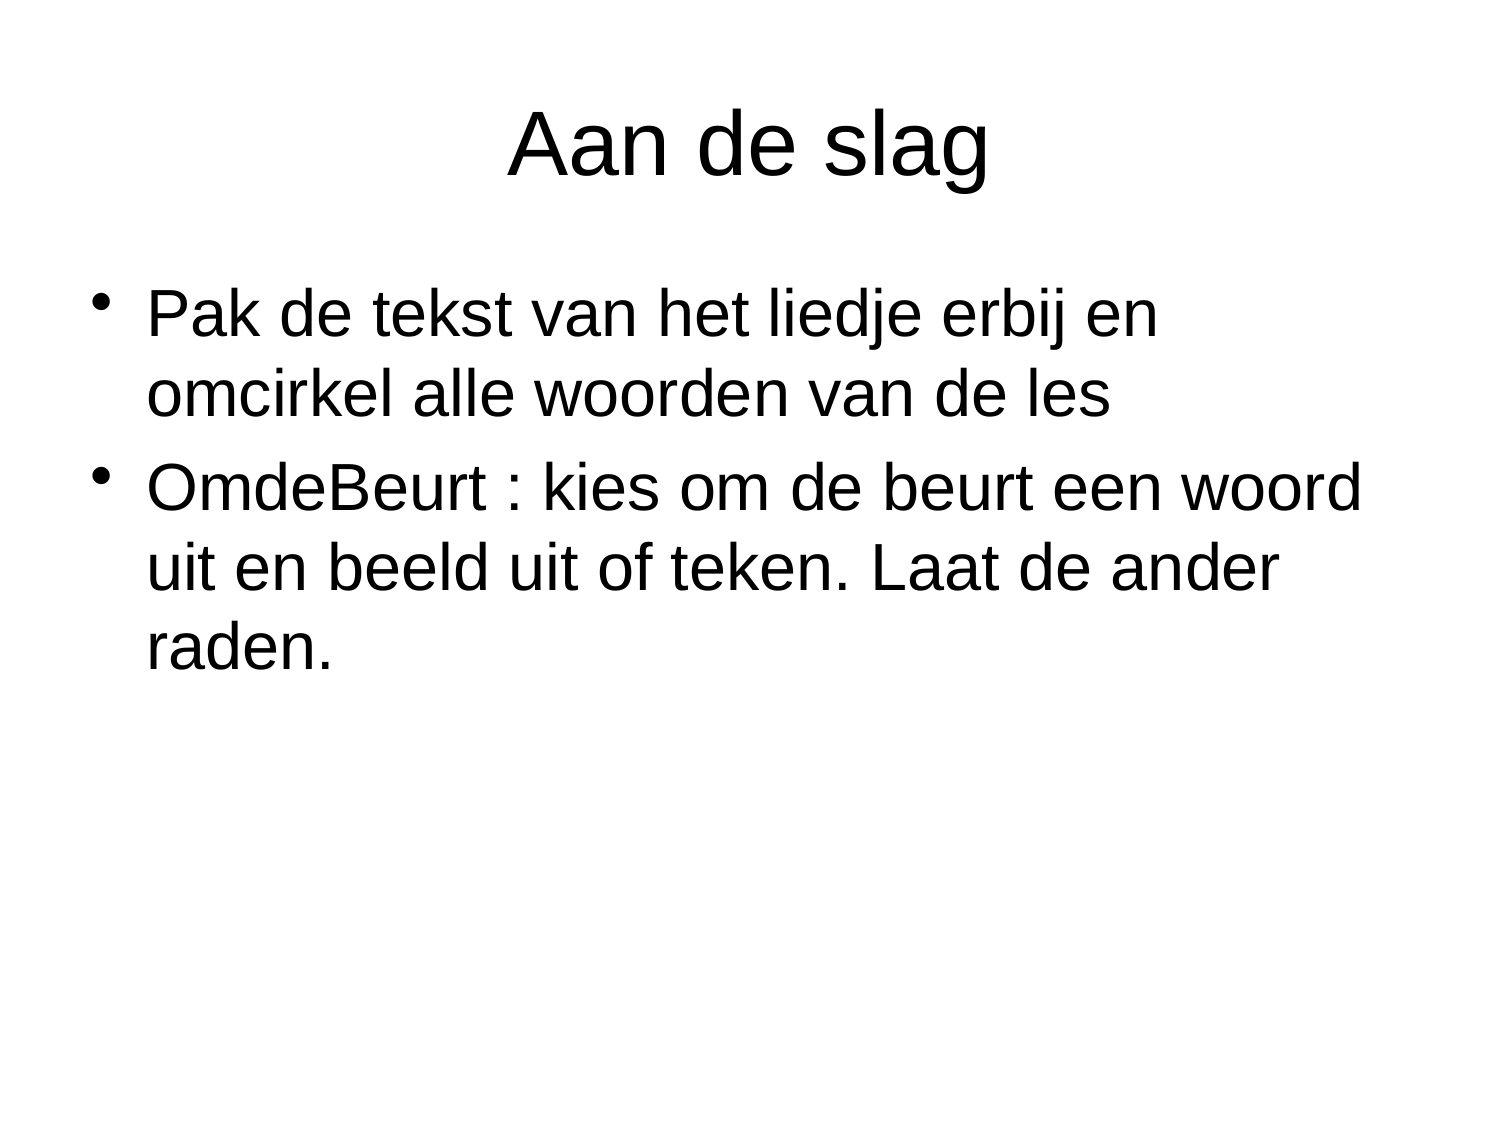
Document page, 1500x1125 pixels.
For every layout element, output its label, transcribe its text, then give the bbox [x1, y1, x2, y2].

title Aan de slag [74, 44, 1426, 233]
list Pak de tekst van het liedje erbij en omcirkel alle woorden van de les OmdeBeurt : kies om de beurt een woord uit en beeld uit of teken. Laat de ander raden. [74, 262, 1426, 1006]
